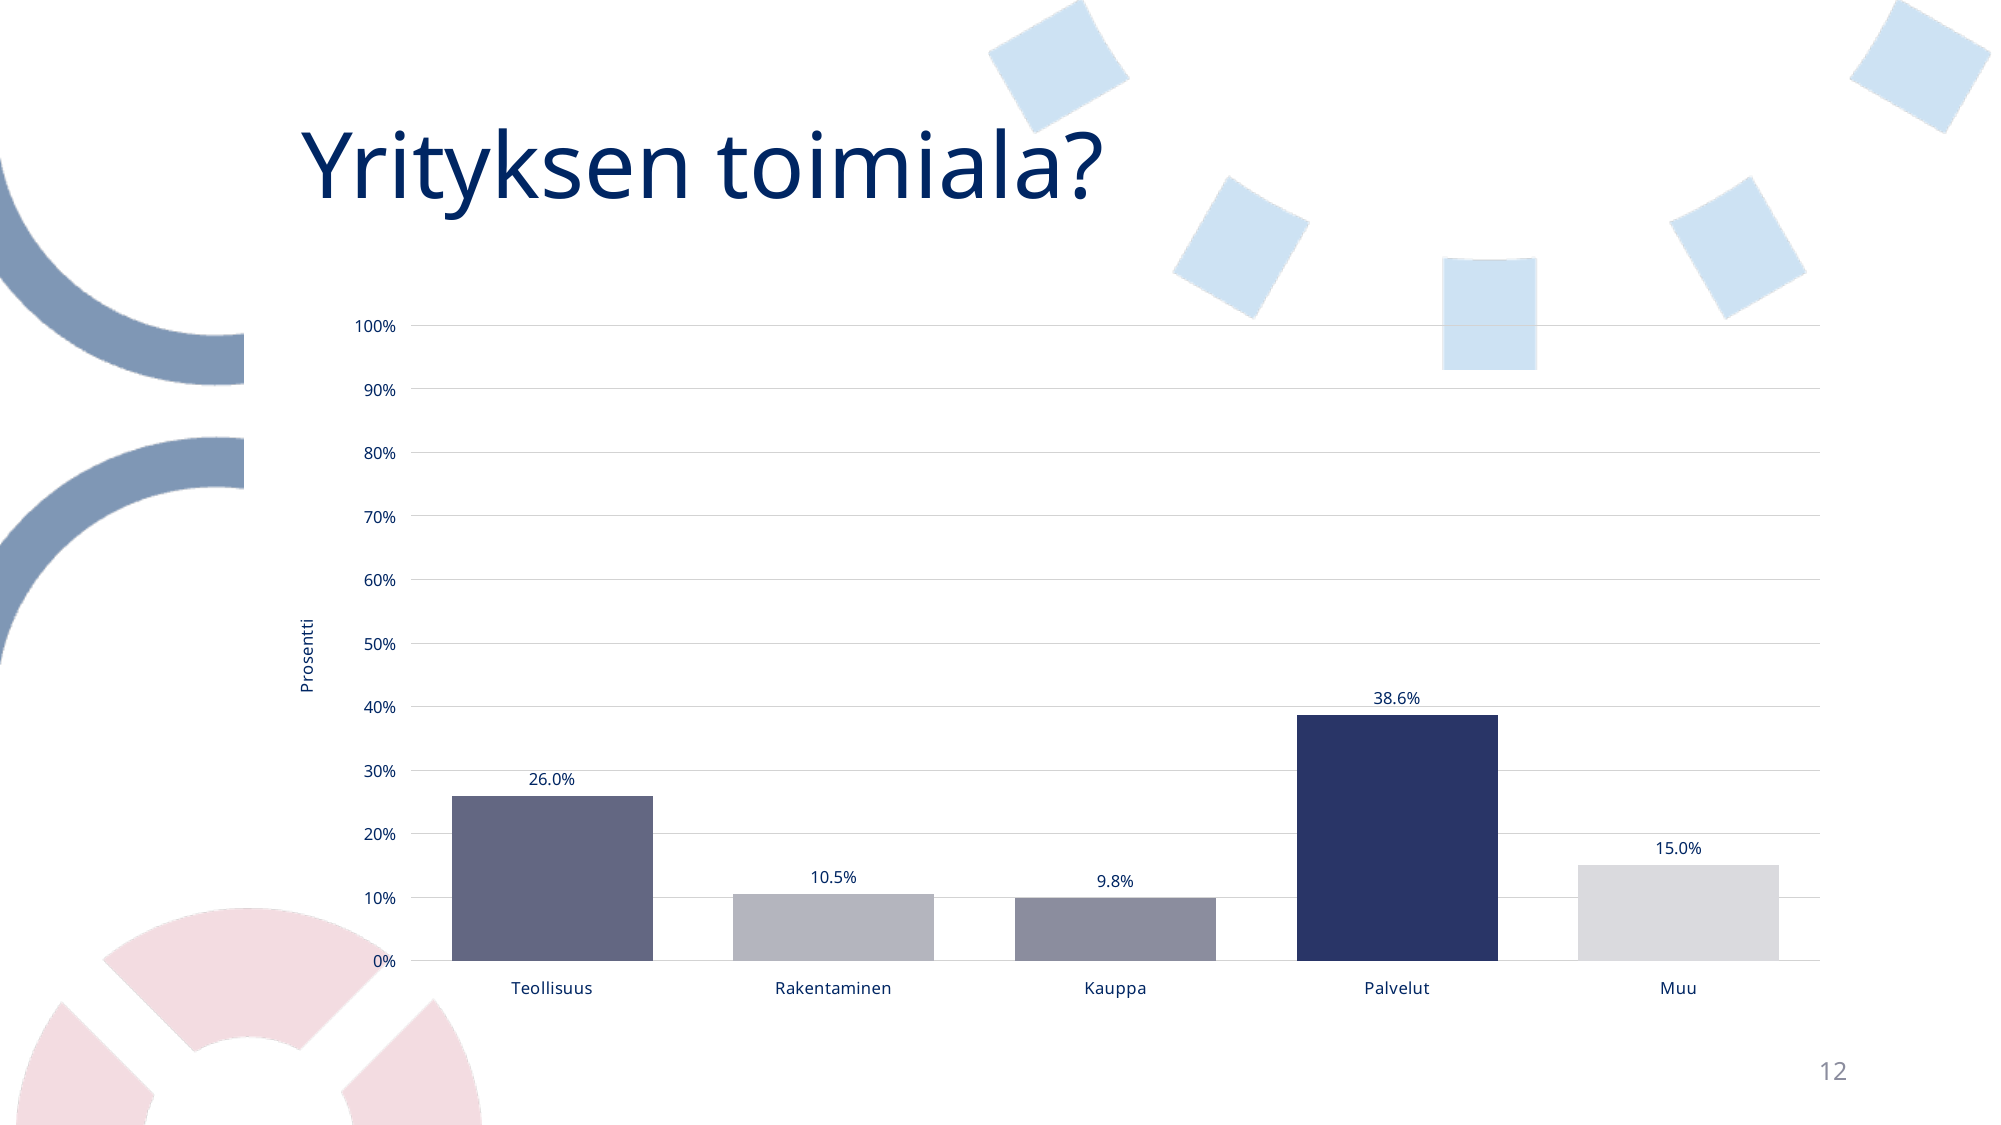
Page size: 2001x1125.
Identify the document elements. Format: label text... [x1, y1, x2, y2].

title Yrityksen toimiala? [262, 59, 1852, 278]
picture [988, 0, 1992, 370]
slide_number 12 [1412, 1042, 1863, 1103]
picture [0, 155, 244, 668]
picture [16, 907, 482, 1125]
chart [262, 299, 1852, 1014]
